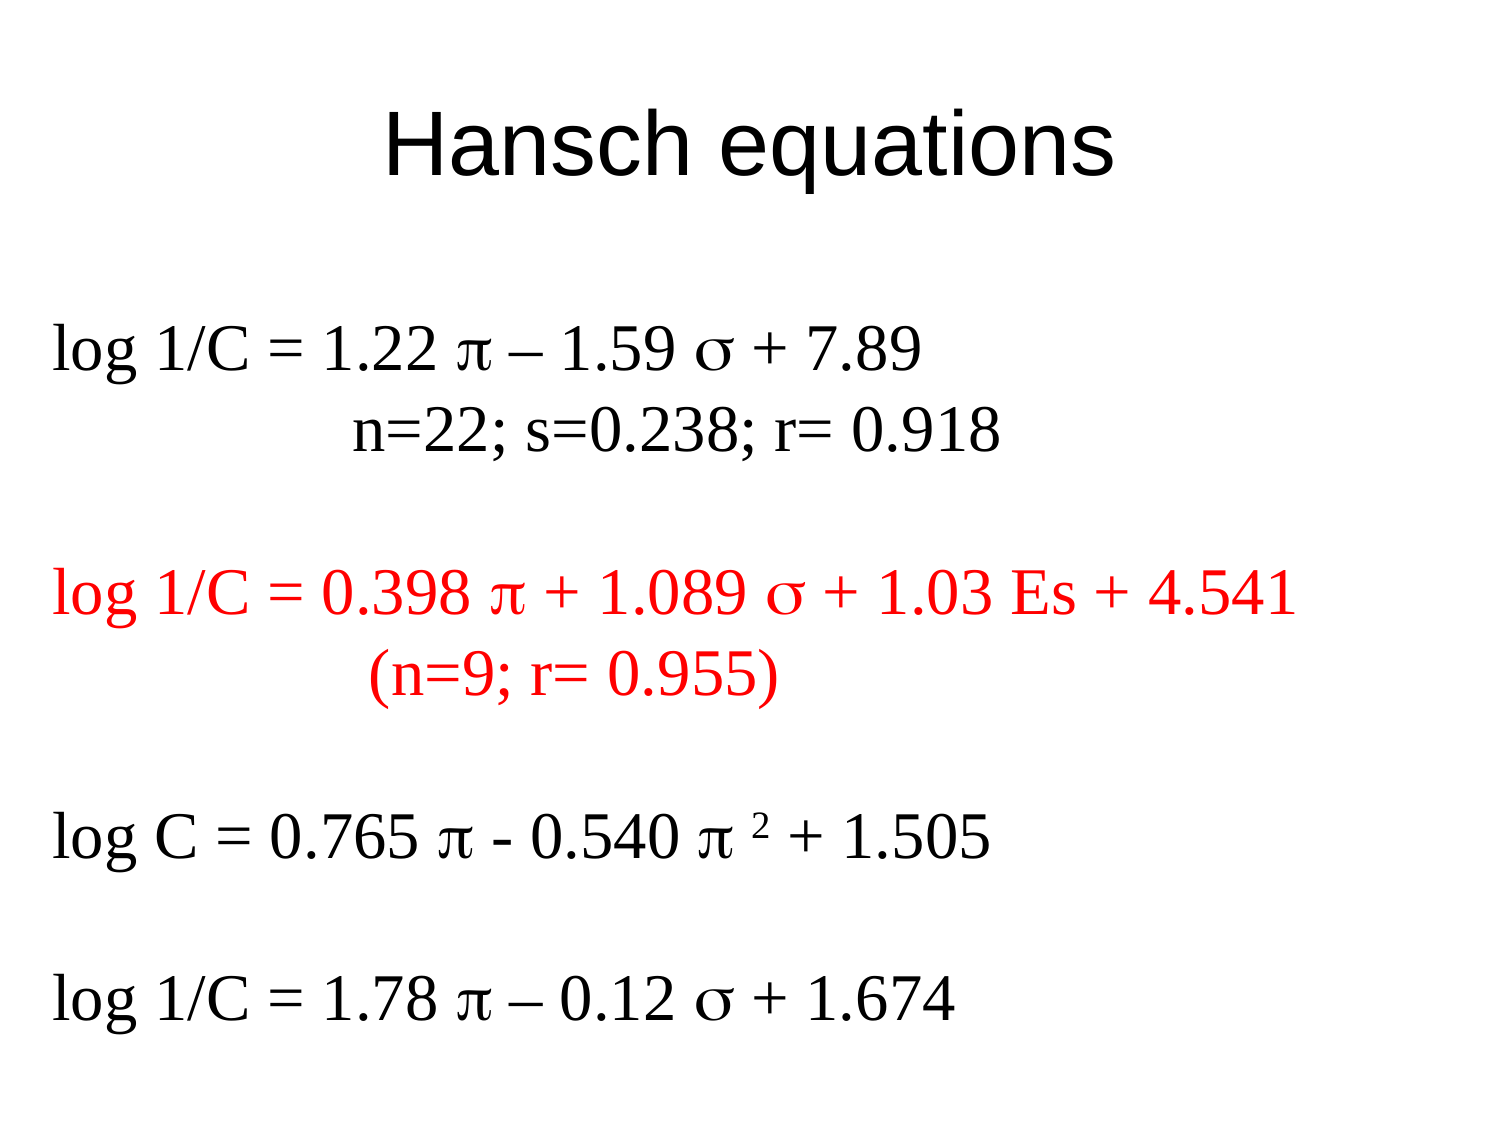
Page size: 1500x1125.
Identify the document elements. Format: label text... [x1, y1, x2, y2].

title Hansch equations [74, 44, 1426, 233]
text_box log 1/C = 1.22 p – 1.59 s + 7.89 n=22; s=0.238; r= 0.918 log 1/C = 0.398 p + 1.089 s + 1.03 Es + 4.541 (n=9; r= 0.955) log C = 0.765 p - 0.540 p 2 + 1.505 log 1/C = 1.78 p – 0.12 s + 1.674 [37, 324, 1425, 1119]
